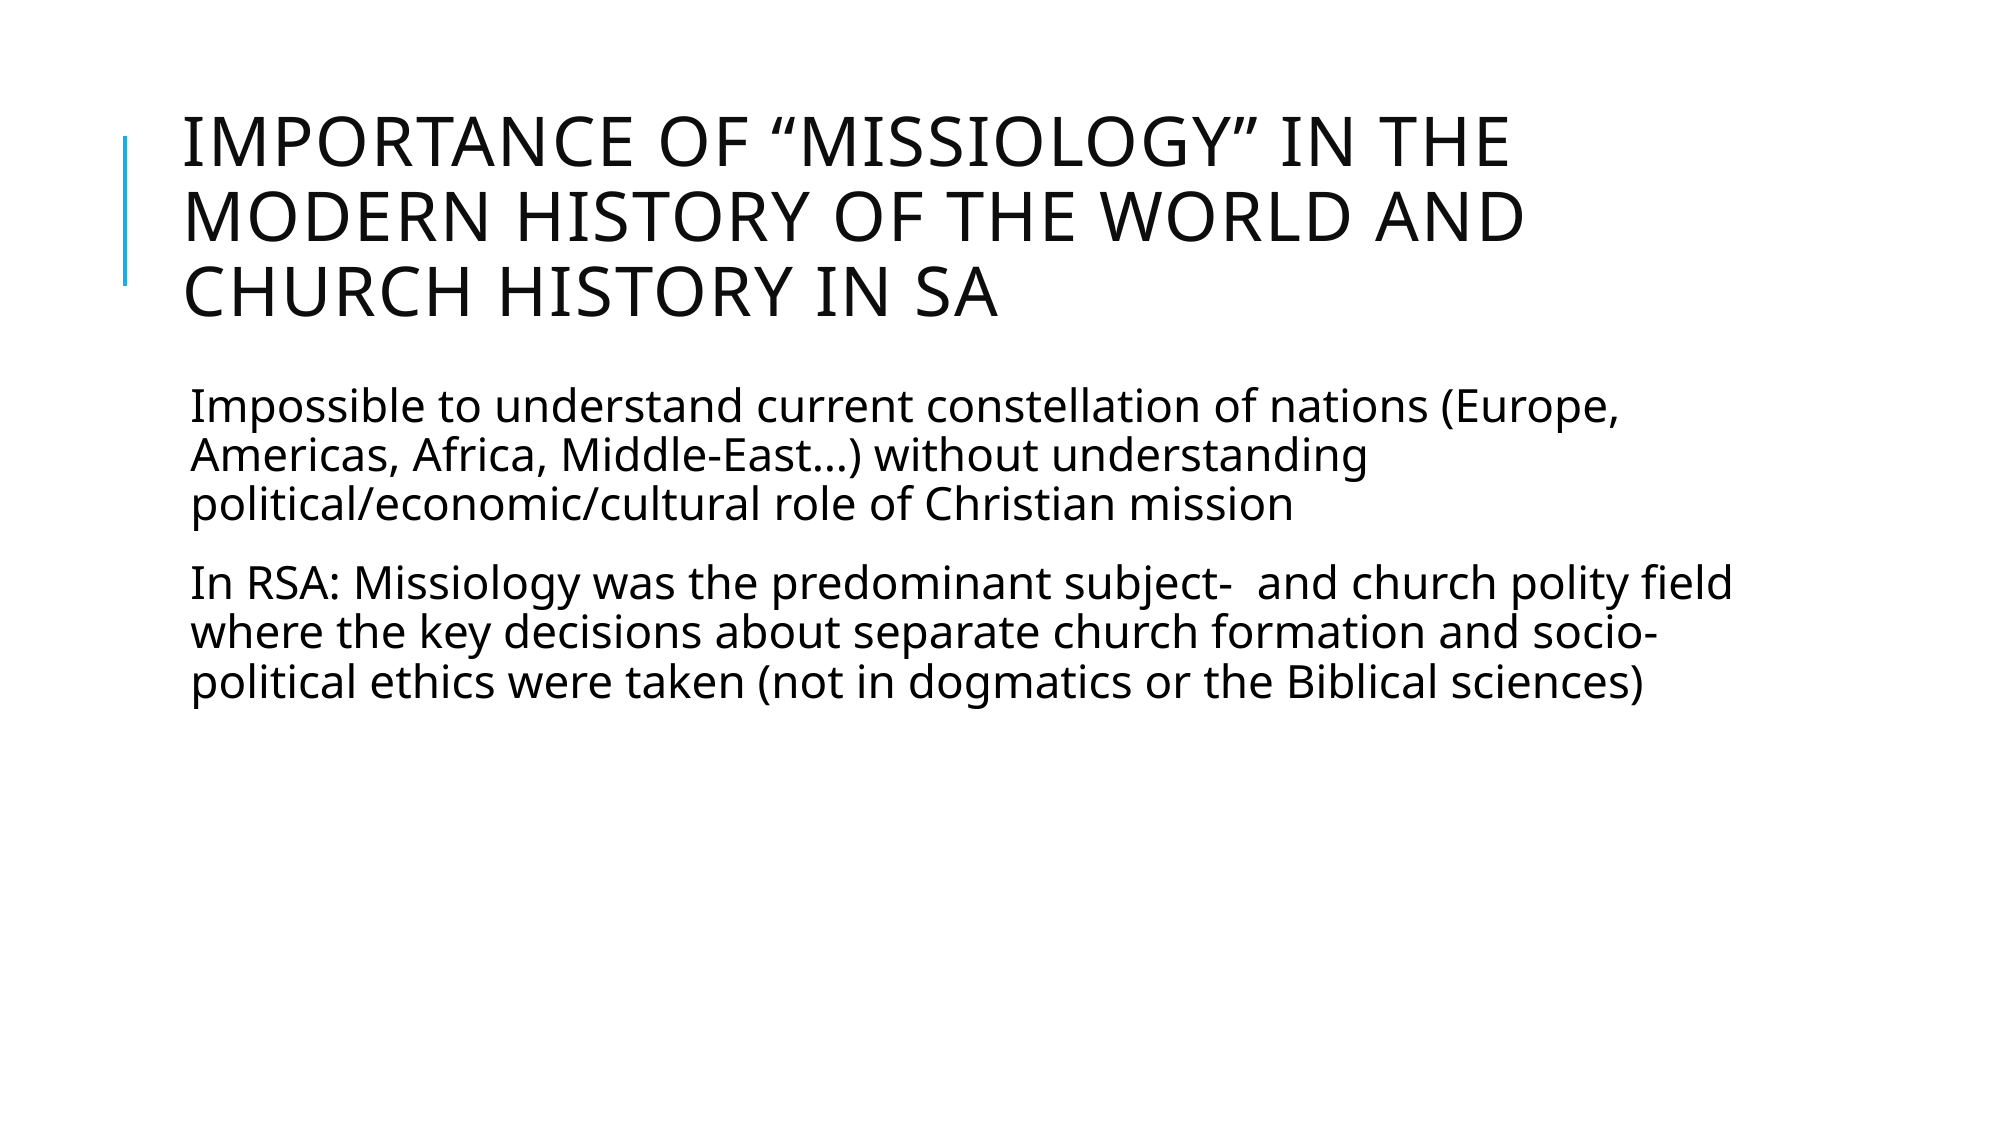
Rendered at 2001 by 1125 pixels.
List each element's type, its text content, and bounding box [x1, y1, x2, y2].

list Impossible to understand current constellation of nations (Europe, Americas, Africa, Middle-East…) without understanding political/economic/cultural role of Christian mission In RSA: Missiology was the predominant subject- and church polity field where the key decisions about separate church formation and socio-political ethics were taken (not in dogmatics or the Biblical sciences) [168, 375, 1763, 1035]
title Importance of “missiology” in the modern history of the world and church history in SA [168, 96, 1763, 342]
